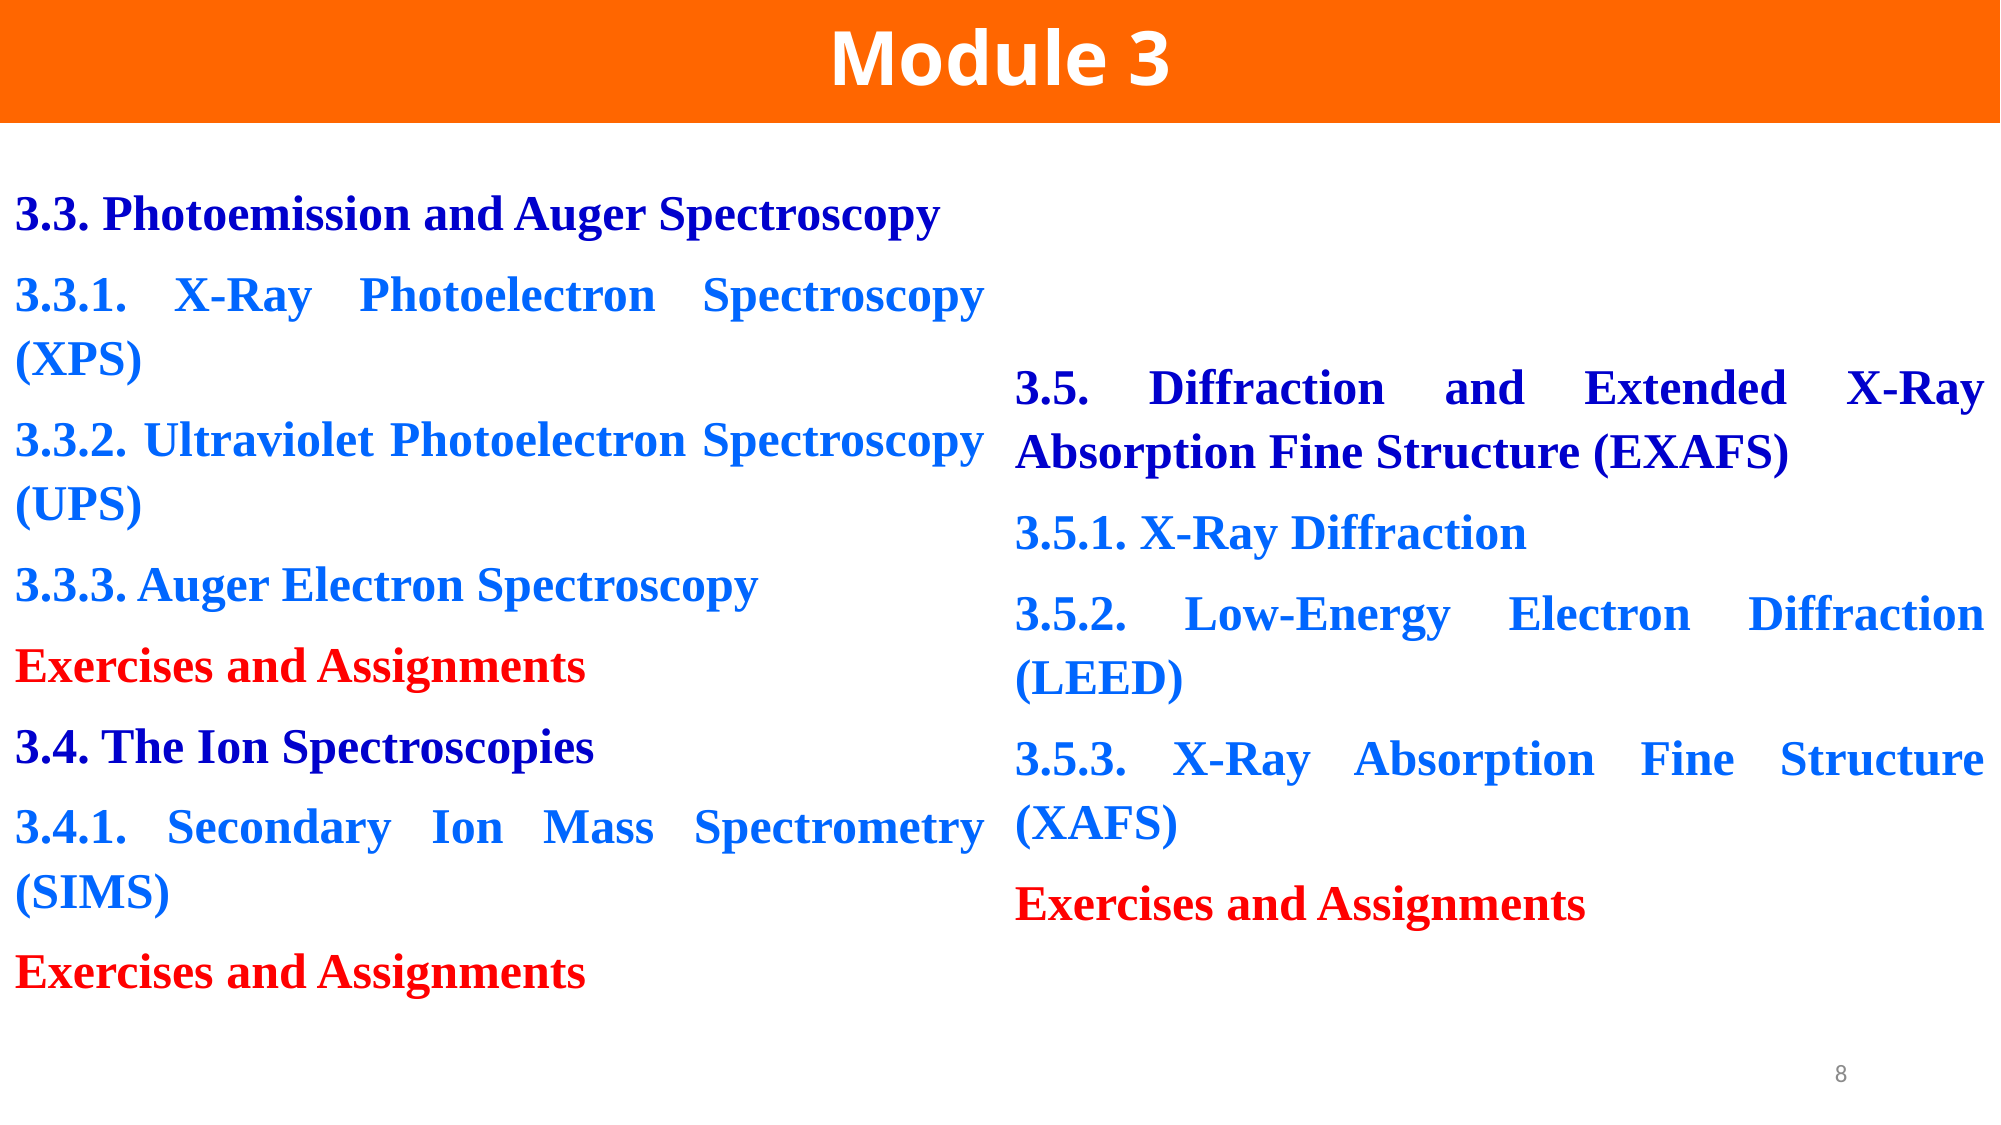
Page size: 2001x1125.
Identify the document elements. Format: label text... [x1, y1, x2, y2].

slide_number 8 [1412, 1042, 1863, 1103]
text_box 3.5. Diffraction and Extended X-Ray Absorption Fine Structure (EXAFS) 3.5.1. X-Ray Diffraction 3.5.2. Low-Energy Electron Diffraction (LEED) 3.5.3. X-Ray Absorption Fine Structure (XAFS) Exercises and Assignments [999, 342, 2000, 938]
text_box Module 3 [0, 0, 2000, 123]
text_box 3.3. Photoemission and Auger Spectroscopy 3.3.1. X-Ray Photoelectron Spectroscopy (XPS) 3.3.2. Ultraviolet Photoelectron Spectroscopy (UPS) 3.3.3. Auger Electron Spectroscopy Exercises and Assignments 3.4. The Ion Spectroscopies 3.4.1. Secondary Ion Mass Spectrometry (SIMS) Exercises and Assignments [0, 168, 1000, 1088]
